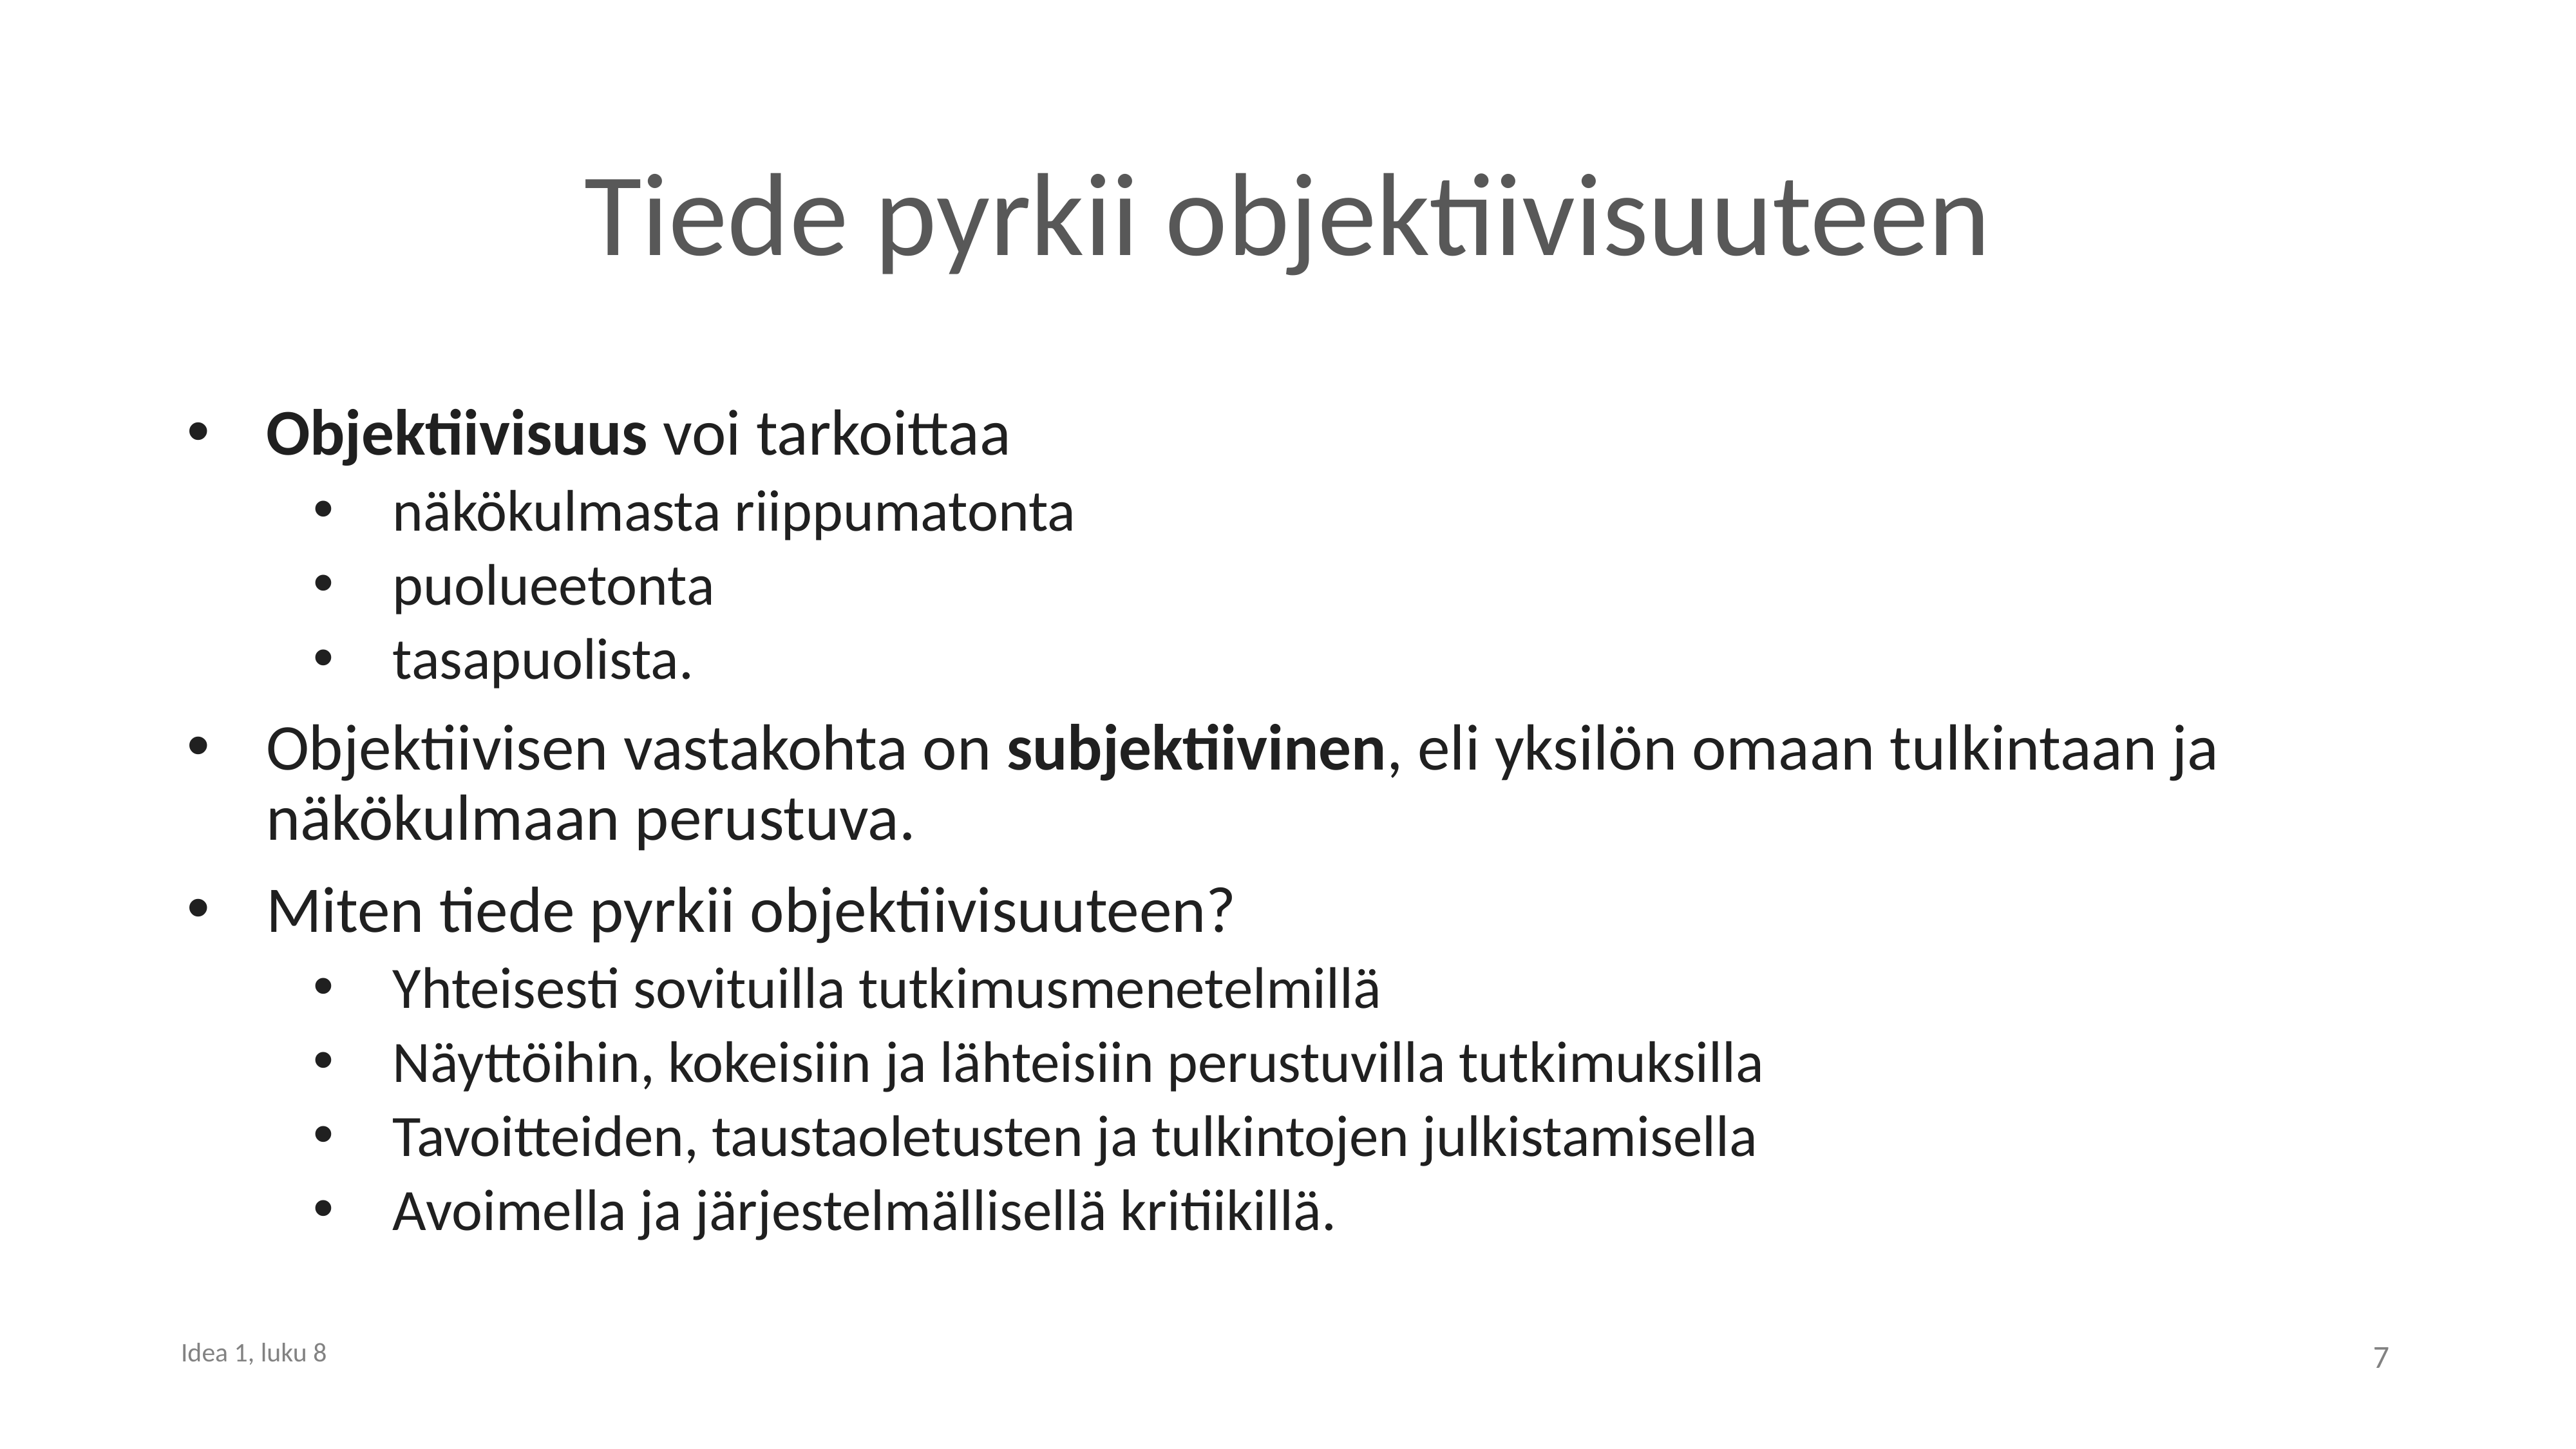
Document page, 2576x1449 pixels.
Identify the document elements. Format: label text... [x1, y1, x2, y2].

slide_number 7 [1819, 1302, 2399, 1380]
list Objektiivisuus voi tarkoittaa näkökulmasta riippumatonta puolueetonta tasapuolista. Objektiivisen vastakohta on subjektiivinen, eli yksilön omaan tulkintaan ja näkökulmaan perustuva. Miten tiede pyrkii objektiivisuuteen? Yhteisesti sovituilla tutkimusmenetelmillä Näyttöihin, kokeisiin ja lähteisiin perustuvilla tutkimuksilla Tavoitteiden, taustaoletusten ja tulkintojen julkistamisella Avoimella ja järjestelmällisellä kritiikillä. [177, 393, 2399, 1255]
title Tiede pyrkii objektiivisuuteen [177, 77, 2399, 357]
footer Idea 1, luku 8 [171, 1318, 1041, 1372]
